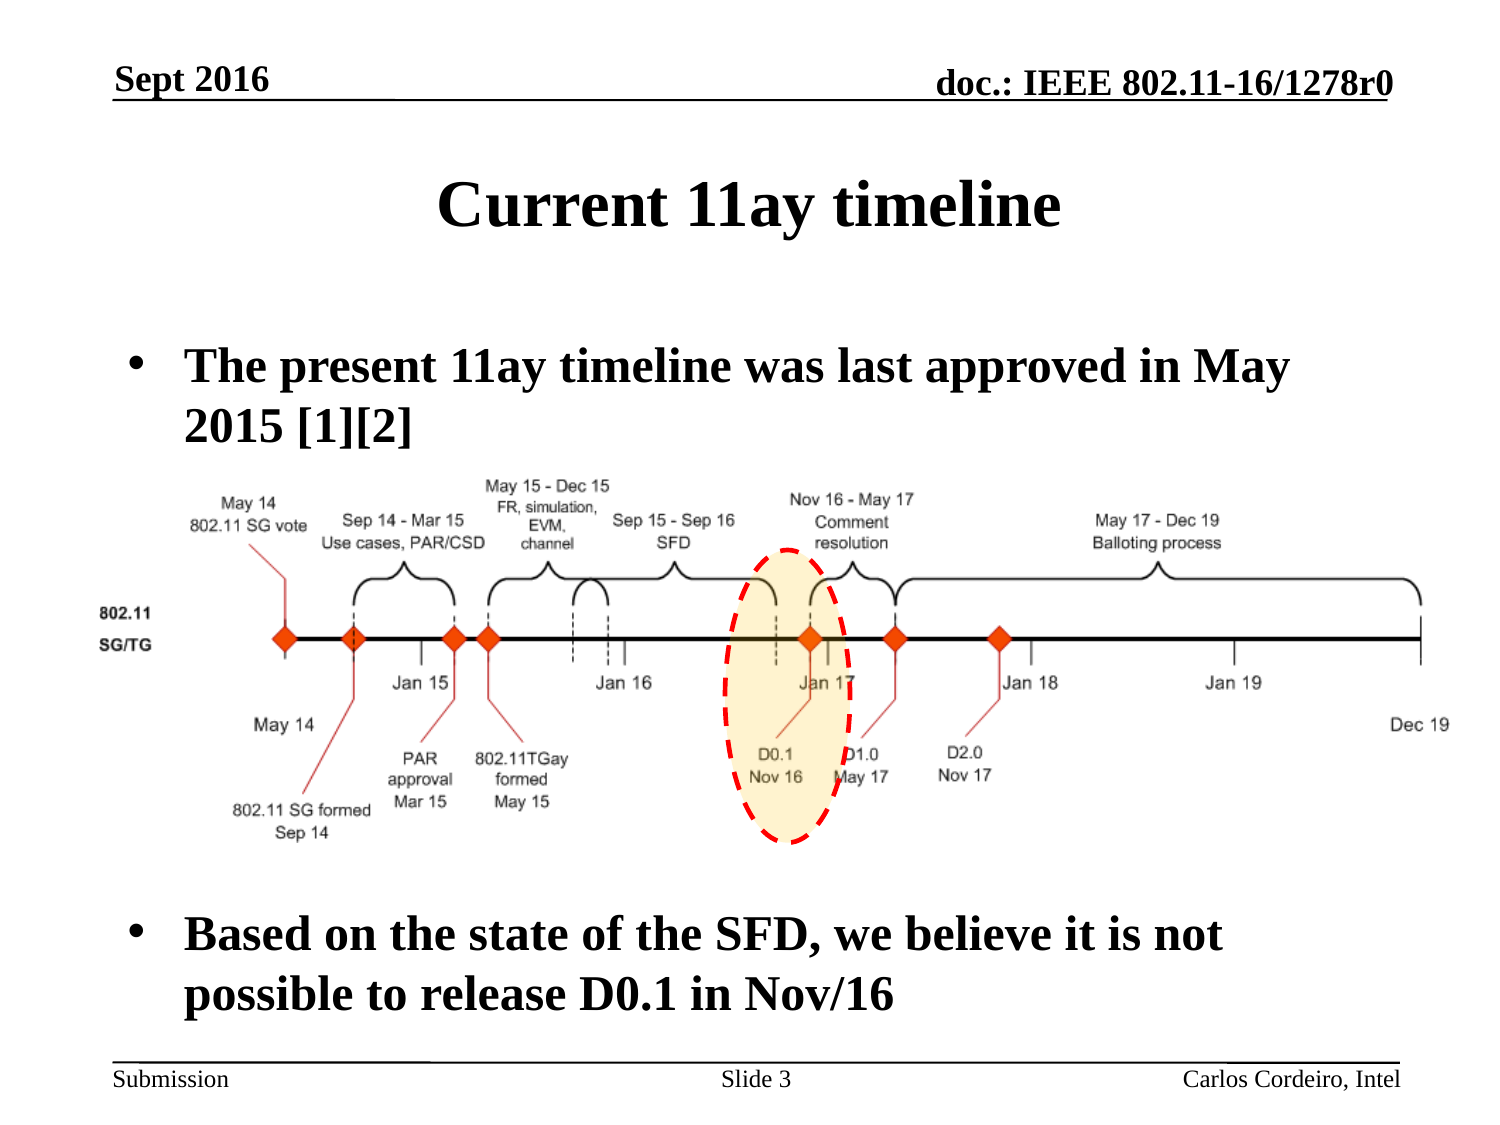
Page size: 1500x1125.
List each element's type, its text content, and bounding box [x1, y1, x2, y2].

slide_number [114, 54, 423, 100]
slide_number Slide 3 [712, 1061, 800, 1123]
title Current 11ay timeline [112, 112, 1388, 288]
footer Carlos Cordeiro, Intel [878, 1061, 1402, 1093]
list The present 11ay timeline was last approved in May 2015 [1][2] Based on the state of the SFD, we believe it is not possible to release D0.1 in Nov/16 [112, 852, 1388, 1000]
list The present 11ay timeline was last approved in May 2015 [1][2] Based on the state of the SFD, we believe it is not possible to release D0.1 in Nov/16 [112, 324, 1388, 473]
picture [99, 474, 1451, 843]
